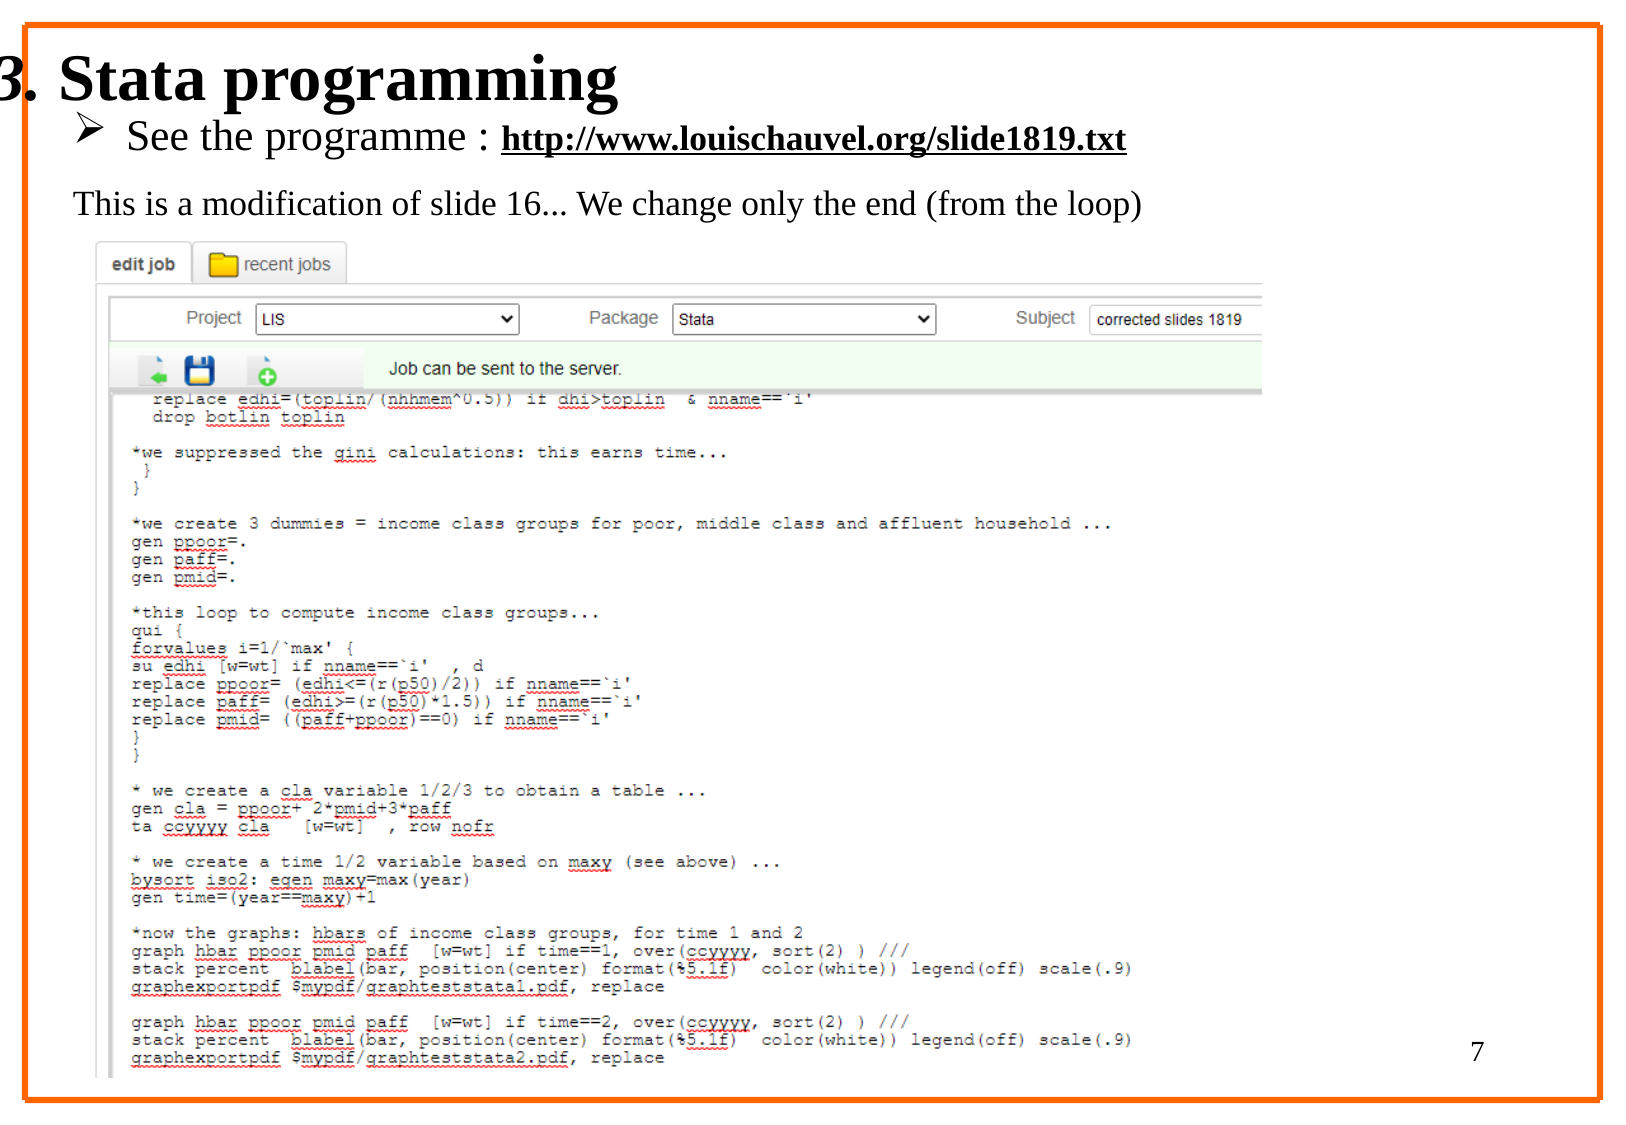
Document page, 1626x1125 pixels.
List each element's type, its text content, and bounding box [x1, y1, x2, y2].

list See the programme : http://www.louischauvel.org/slide1819.txt This is a modification of slide 16... We change only the end (from the loop) [32, 42, 1625, 1125]
picture [93, 240, 1262, 1078]
text_box 3. Stata programming [0, 26, 801, 122]
